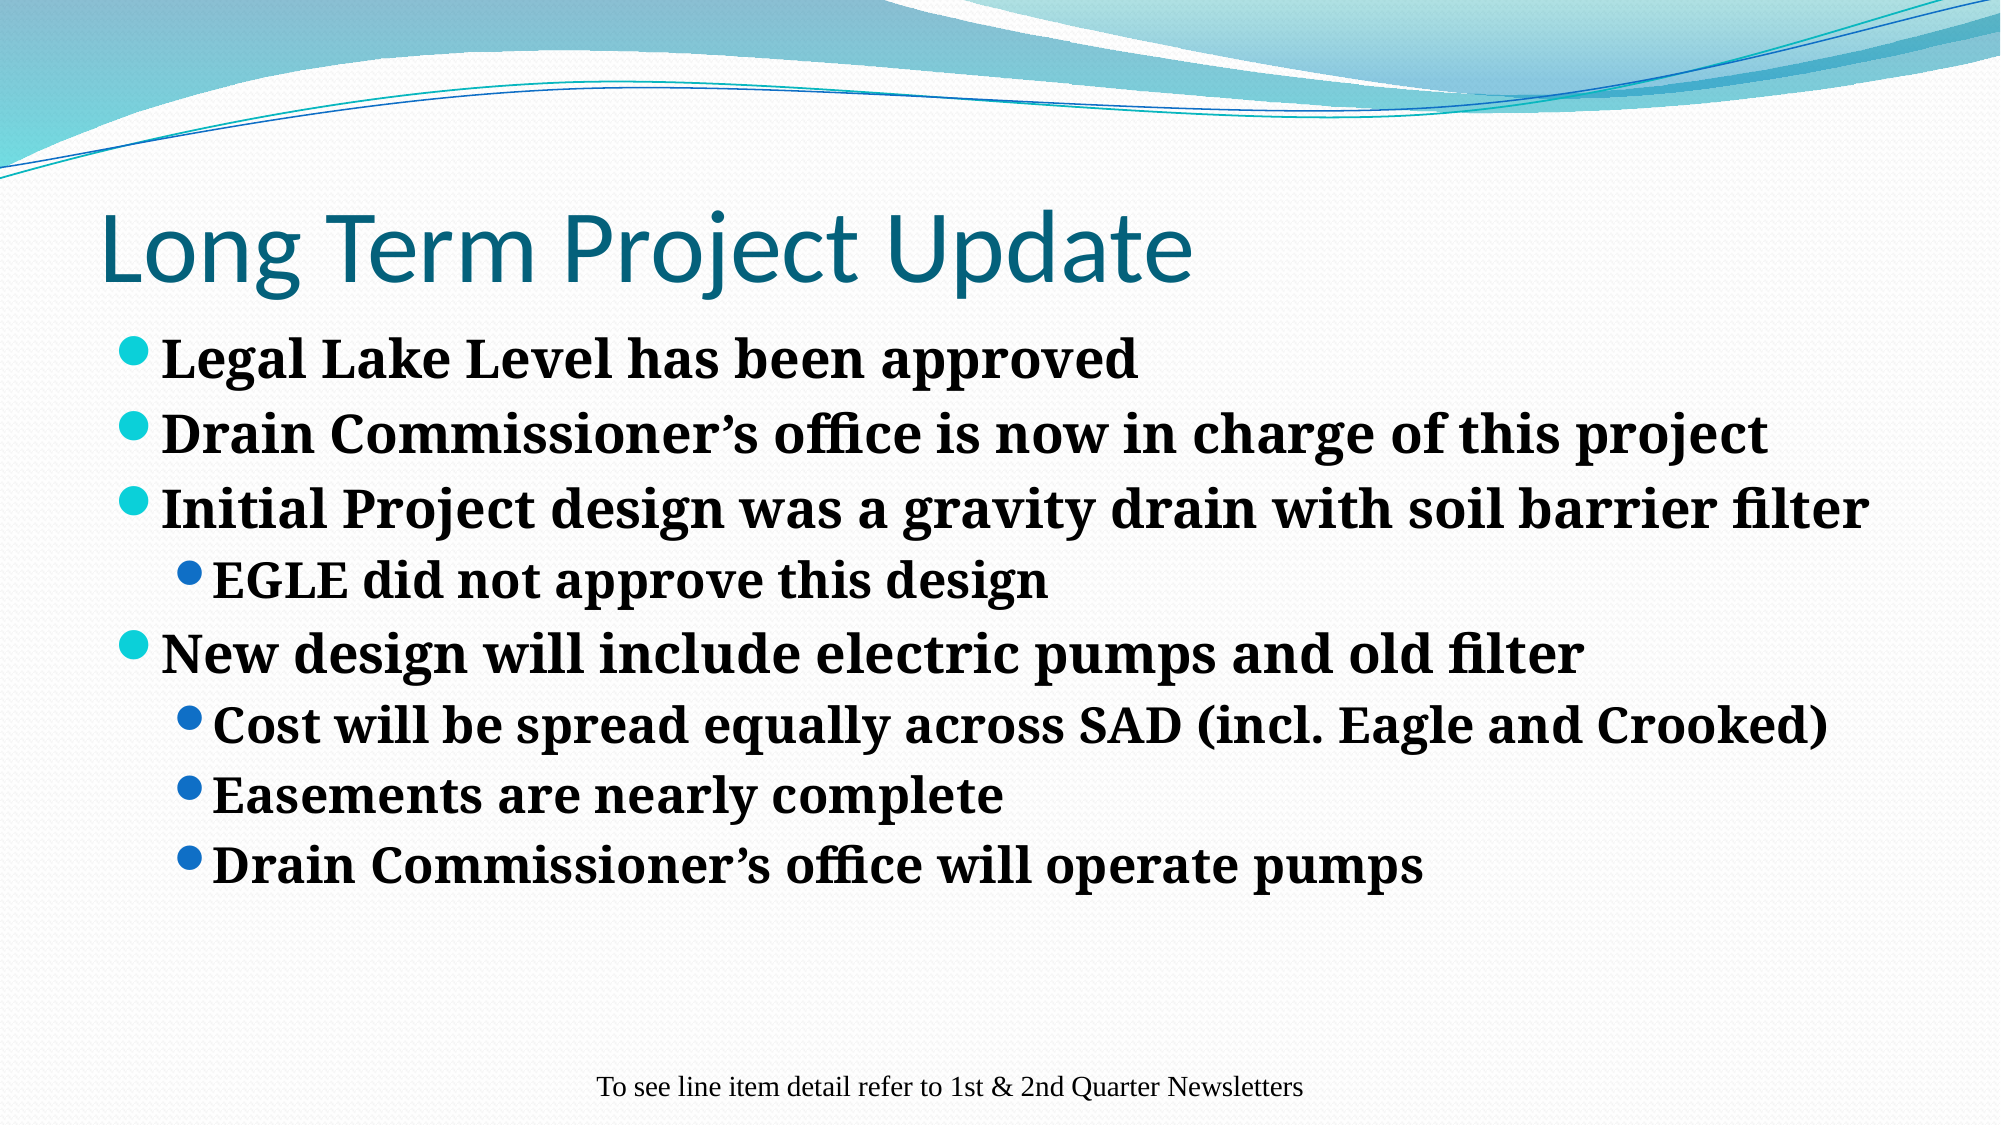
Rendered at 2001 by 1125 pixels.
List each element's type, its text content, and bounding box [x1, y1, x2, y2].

footer To see line item detail refer to 1st & 2nd Quarter Newsletters [583, 1042, 1317, 1103]
title Long Term Project Update [99, 115, 1900, 303]
list Legal Lake Level has been approved Drain Commissioner’s office is now in charge of this project Initial Project design was a gravity drain with soil barrier filter EGLE did not approve this design New design will include electric pumps and old filter Cost will be spread equally across SAD (incl. Eagle and Crooked) Easements are nearly complete Drain Commissioner’s office will operate pumps [99, 317, 1900, 1038]
